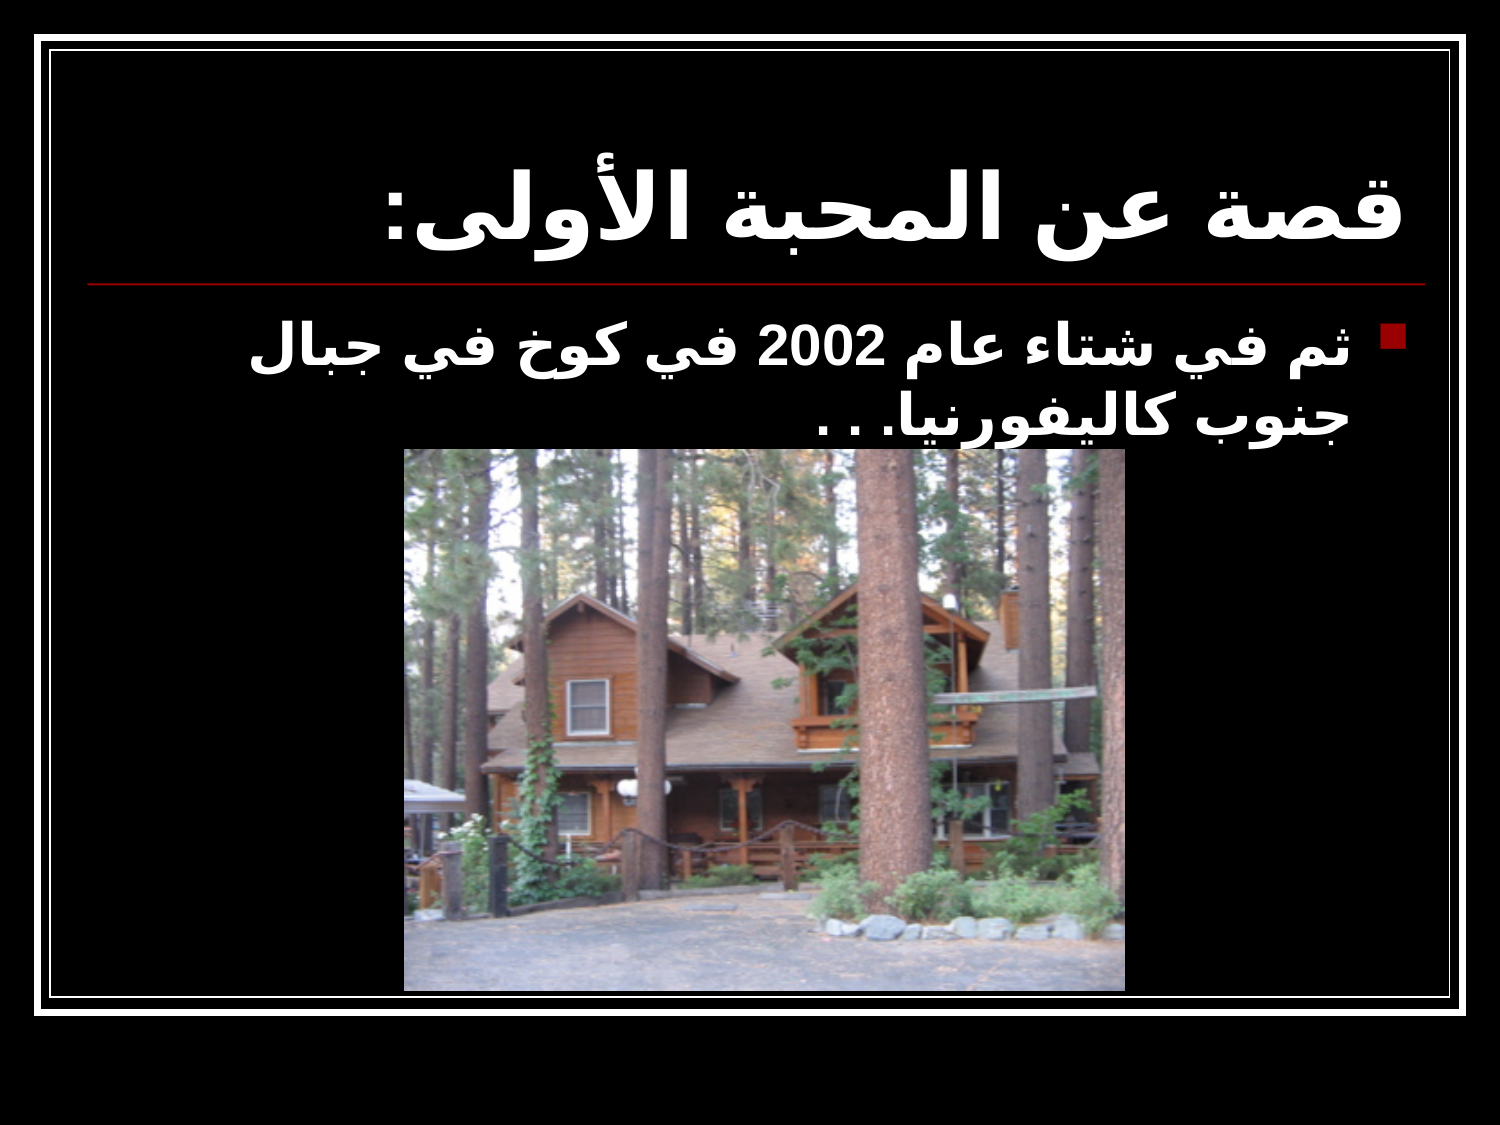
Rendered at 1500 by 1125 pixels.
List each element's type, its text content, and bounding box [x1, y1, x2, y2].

picture [403, 449, 1126, 991]
title قصة عن المحبة الأولى: [87, 77, 1425, 266]
list ثم في شتاء عام 2002 في كوخ في جبال جنوب كاليفورنيا. . . [87, 299, 1425, 963]
